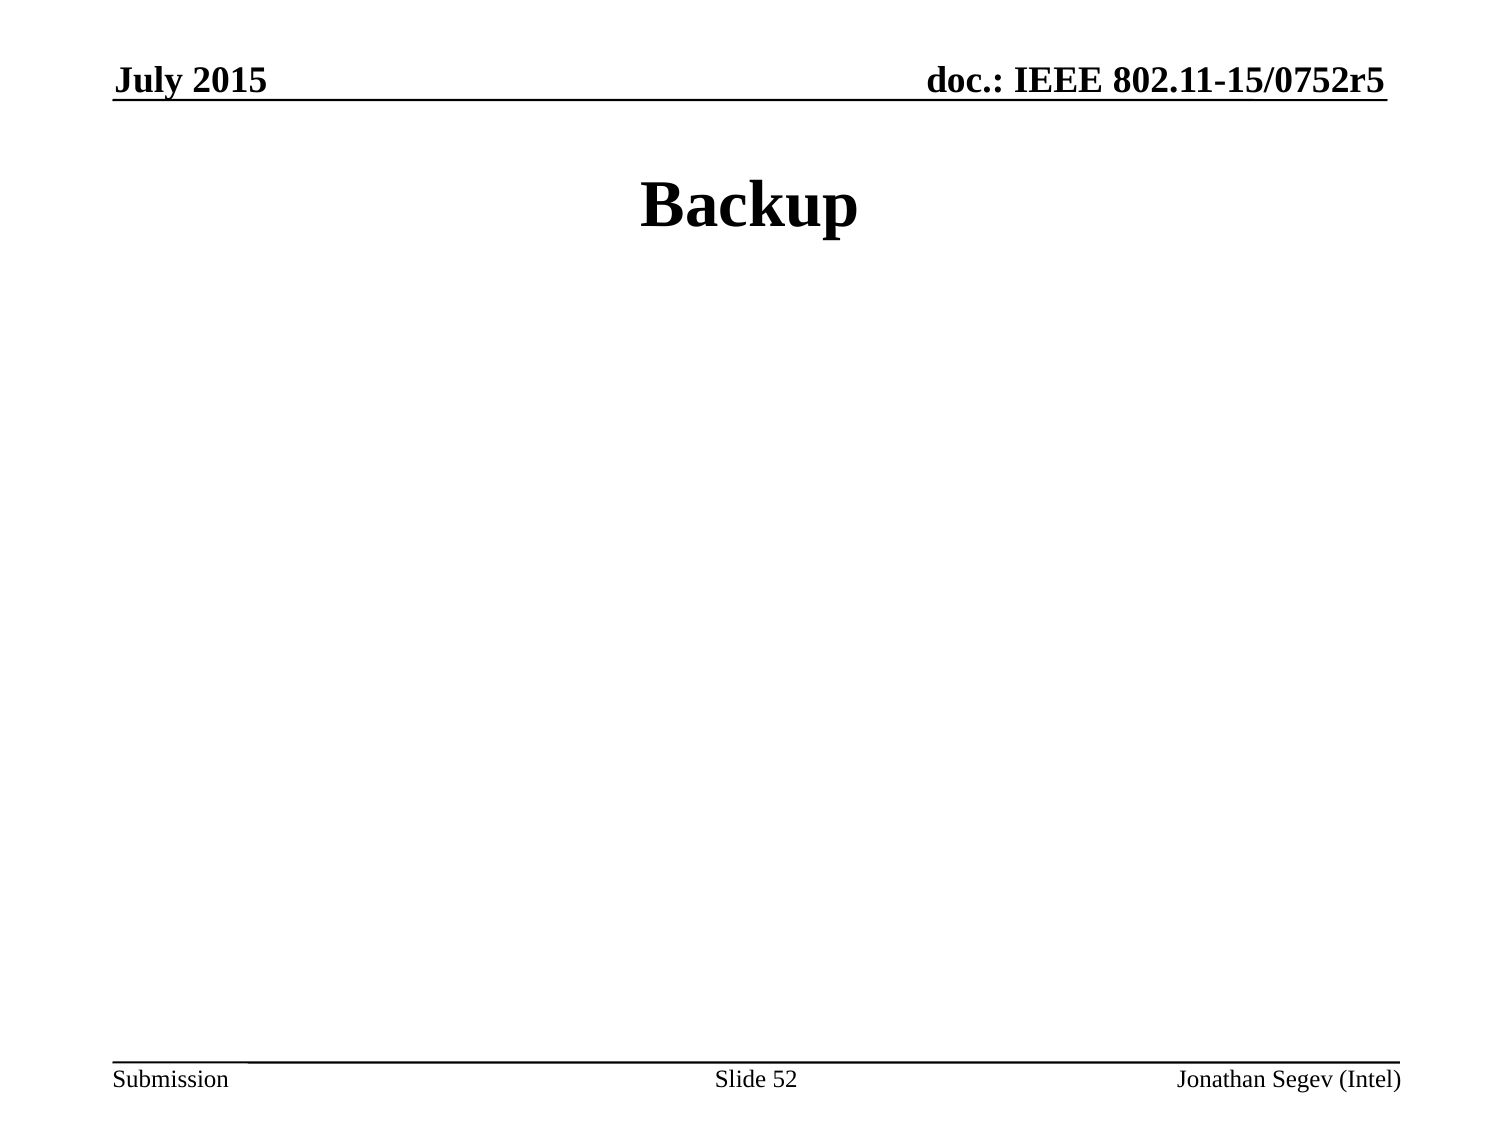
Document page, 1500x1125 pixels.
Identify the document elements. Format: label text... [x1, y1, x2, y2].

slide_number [114, 54, 283, 101]
footer Jonathan Segev (Intel) [949, 1061, 1402, 1093]
slide_number Slide 52 [712, 1061, 800, 1093]
title Backup [112, 112, 1388, 288]
